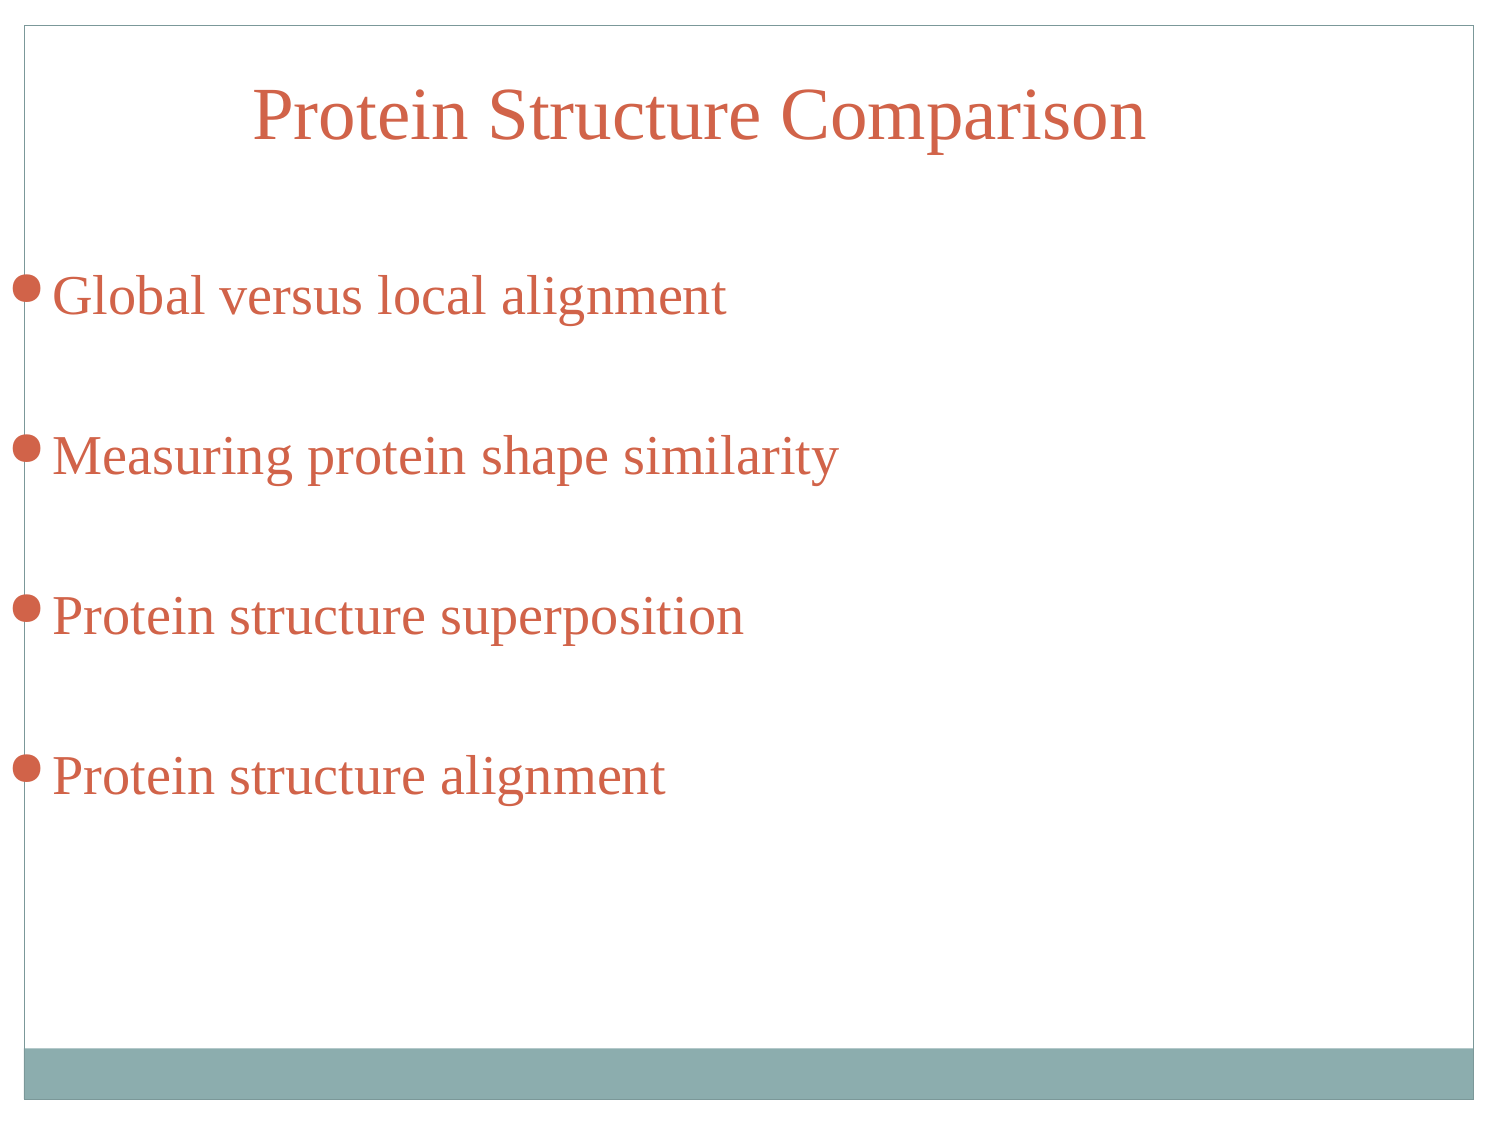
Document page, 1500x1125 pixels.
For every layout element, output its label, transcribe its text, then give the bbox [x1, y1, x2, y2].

list Global versus local alignment Measuring protein shape similarity Protein structure superposition Protein structure alignment [0, 249, 1396, 1001]
title Protein Structure Comparison [0, 36, 1401, 163]
